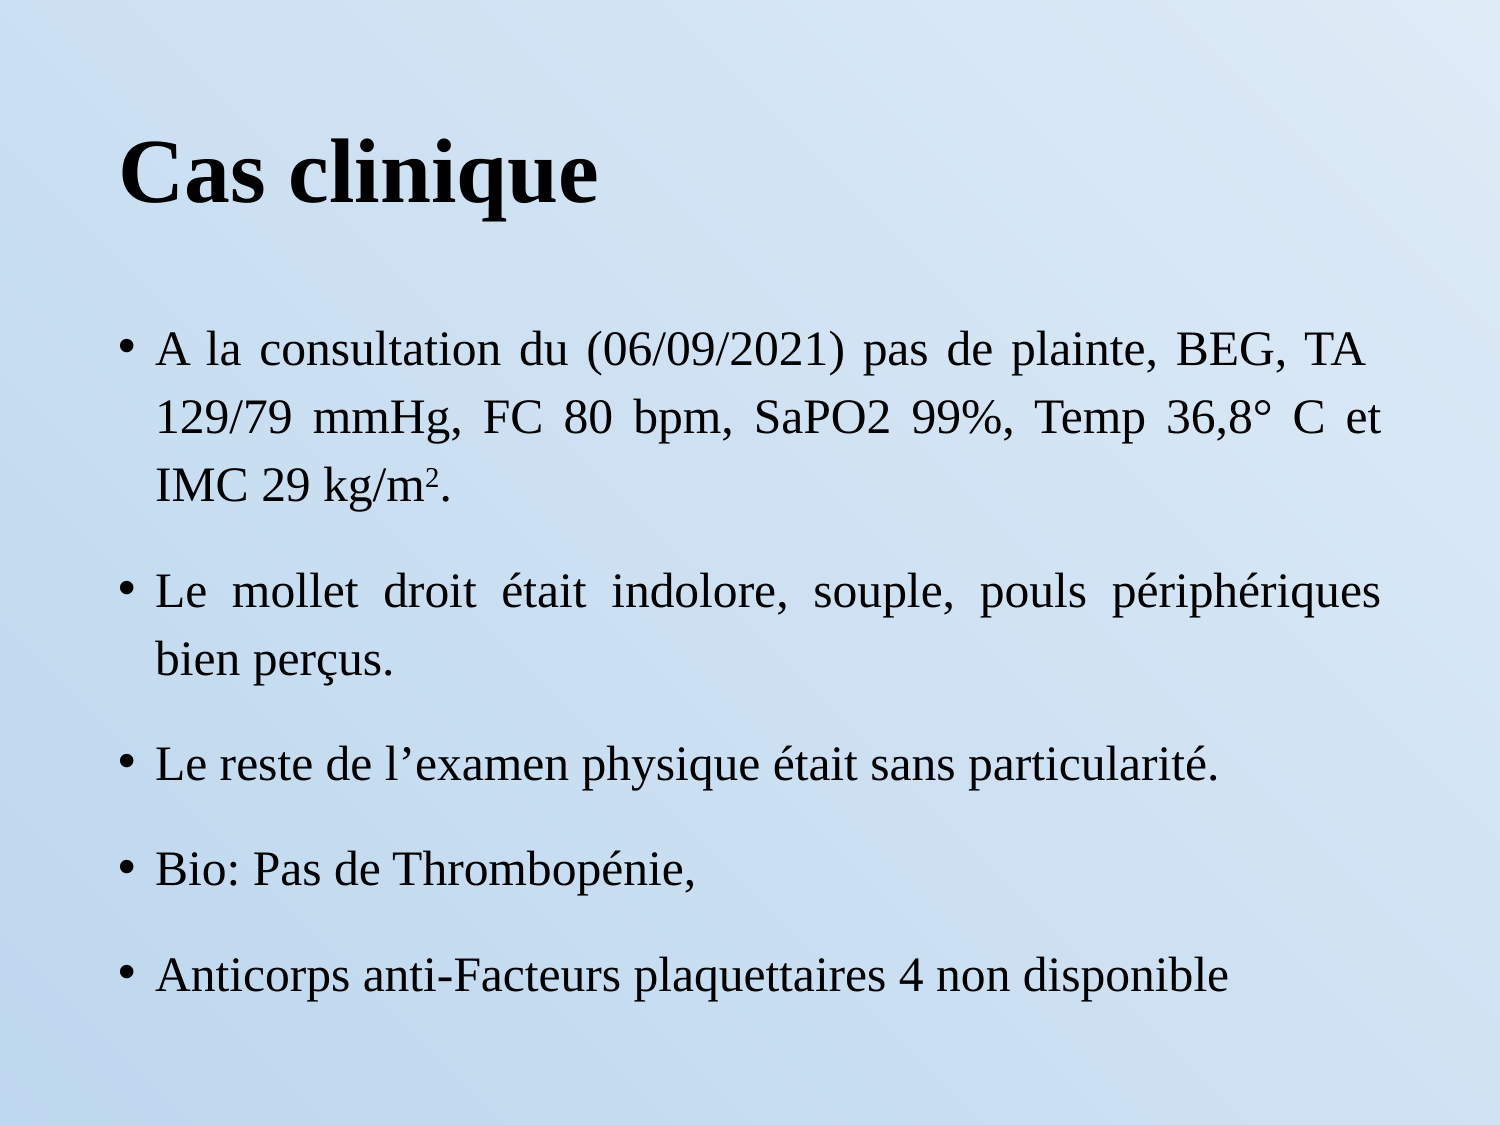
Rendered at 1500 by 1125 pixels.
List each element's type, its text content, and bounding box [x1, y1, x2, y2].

title Cas clinique [103, 59, 1397, 256]
list A la consultation du (06/09/2021) pas de plainte, BEG, TA 129/79 mmHg, FC 80 bpm, SaPO2 99%, Temp 36,8° C et IMC 29 kg/m2. Le mollet droit était indolore, souple, pouls périphériques bien perçus. Le reste de l’examen physique était sans particularité. Bio: Pas de Thrombopénie, Anticorps anti-Facteurs plaquettaires 4 non disponible [103, 299, 1397, 1014]
